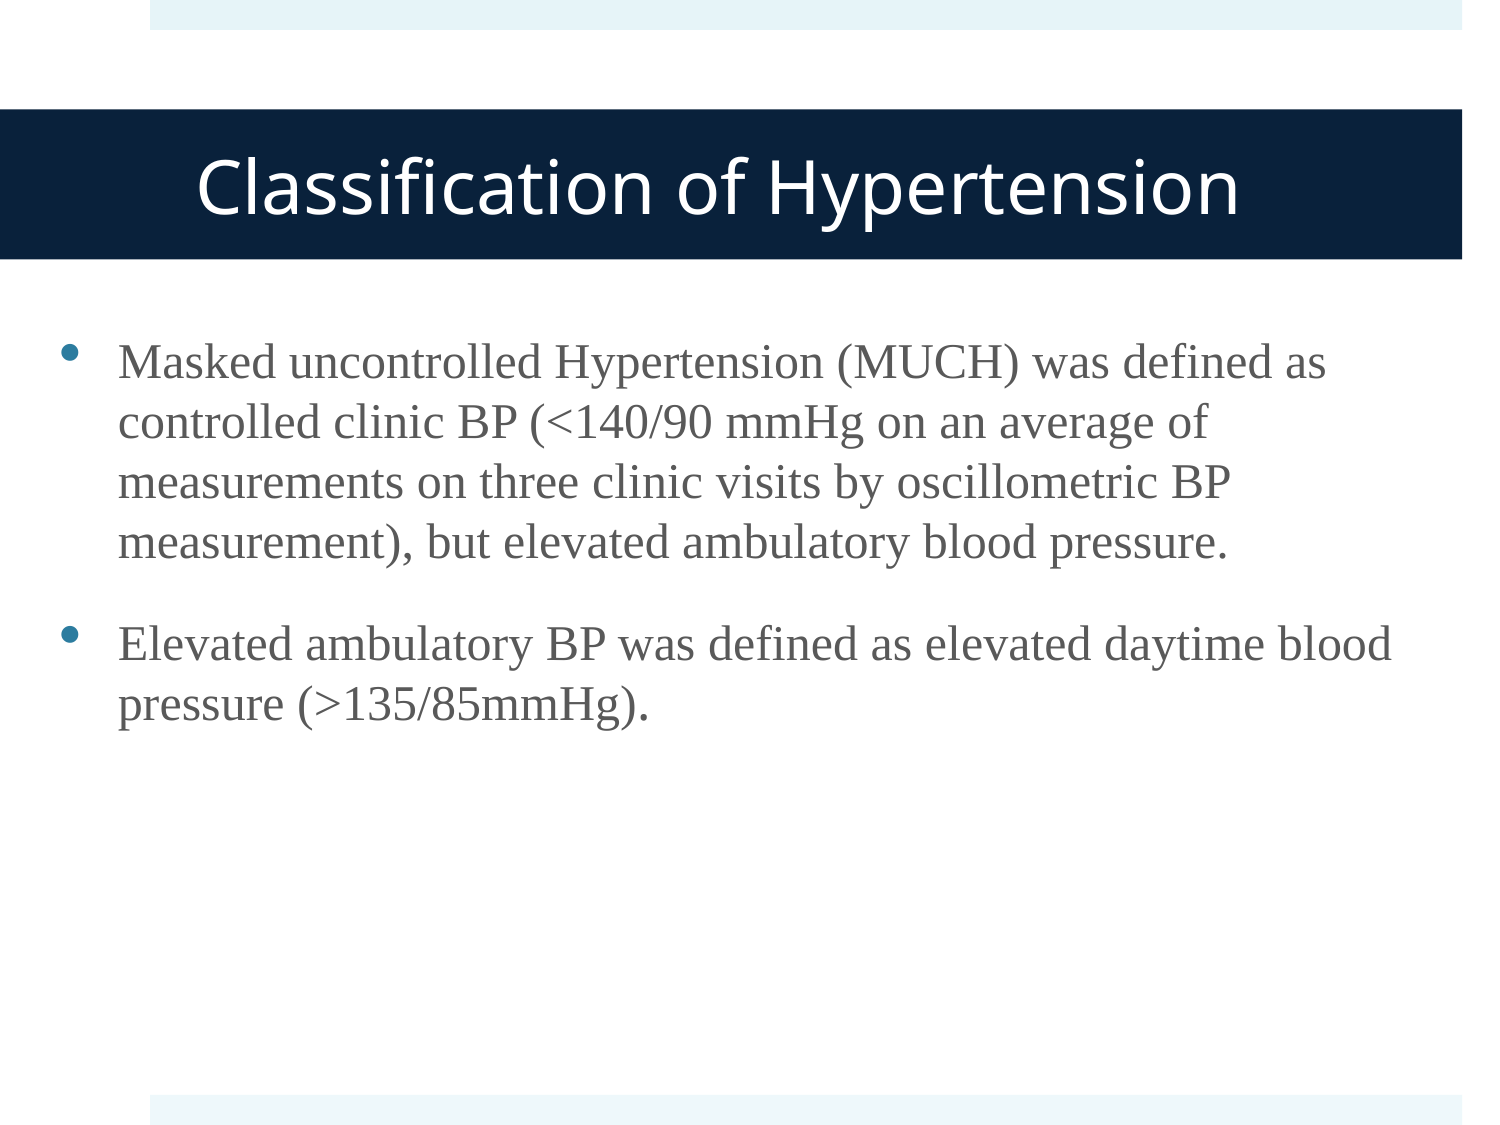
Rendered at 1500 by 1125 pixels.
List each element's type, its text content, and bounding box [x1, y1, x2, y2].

title Classification of Hypertension [0, 109, 1463, 260]
list Masked uncontrolled Hypertension (MUCH) was defined as controlled clinic BP (<140/90 mmHg on an average of measurements on three clinic visits by oscillometric BP measurement), but elevated ambulatory blood pressure. Elevated ambulatory BP was defined as elevated daytime blood pressure (>135/85mmHg). [46, 321, 1432, 1028]
